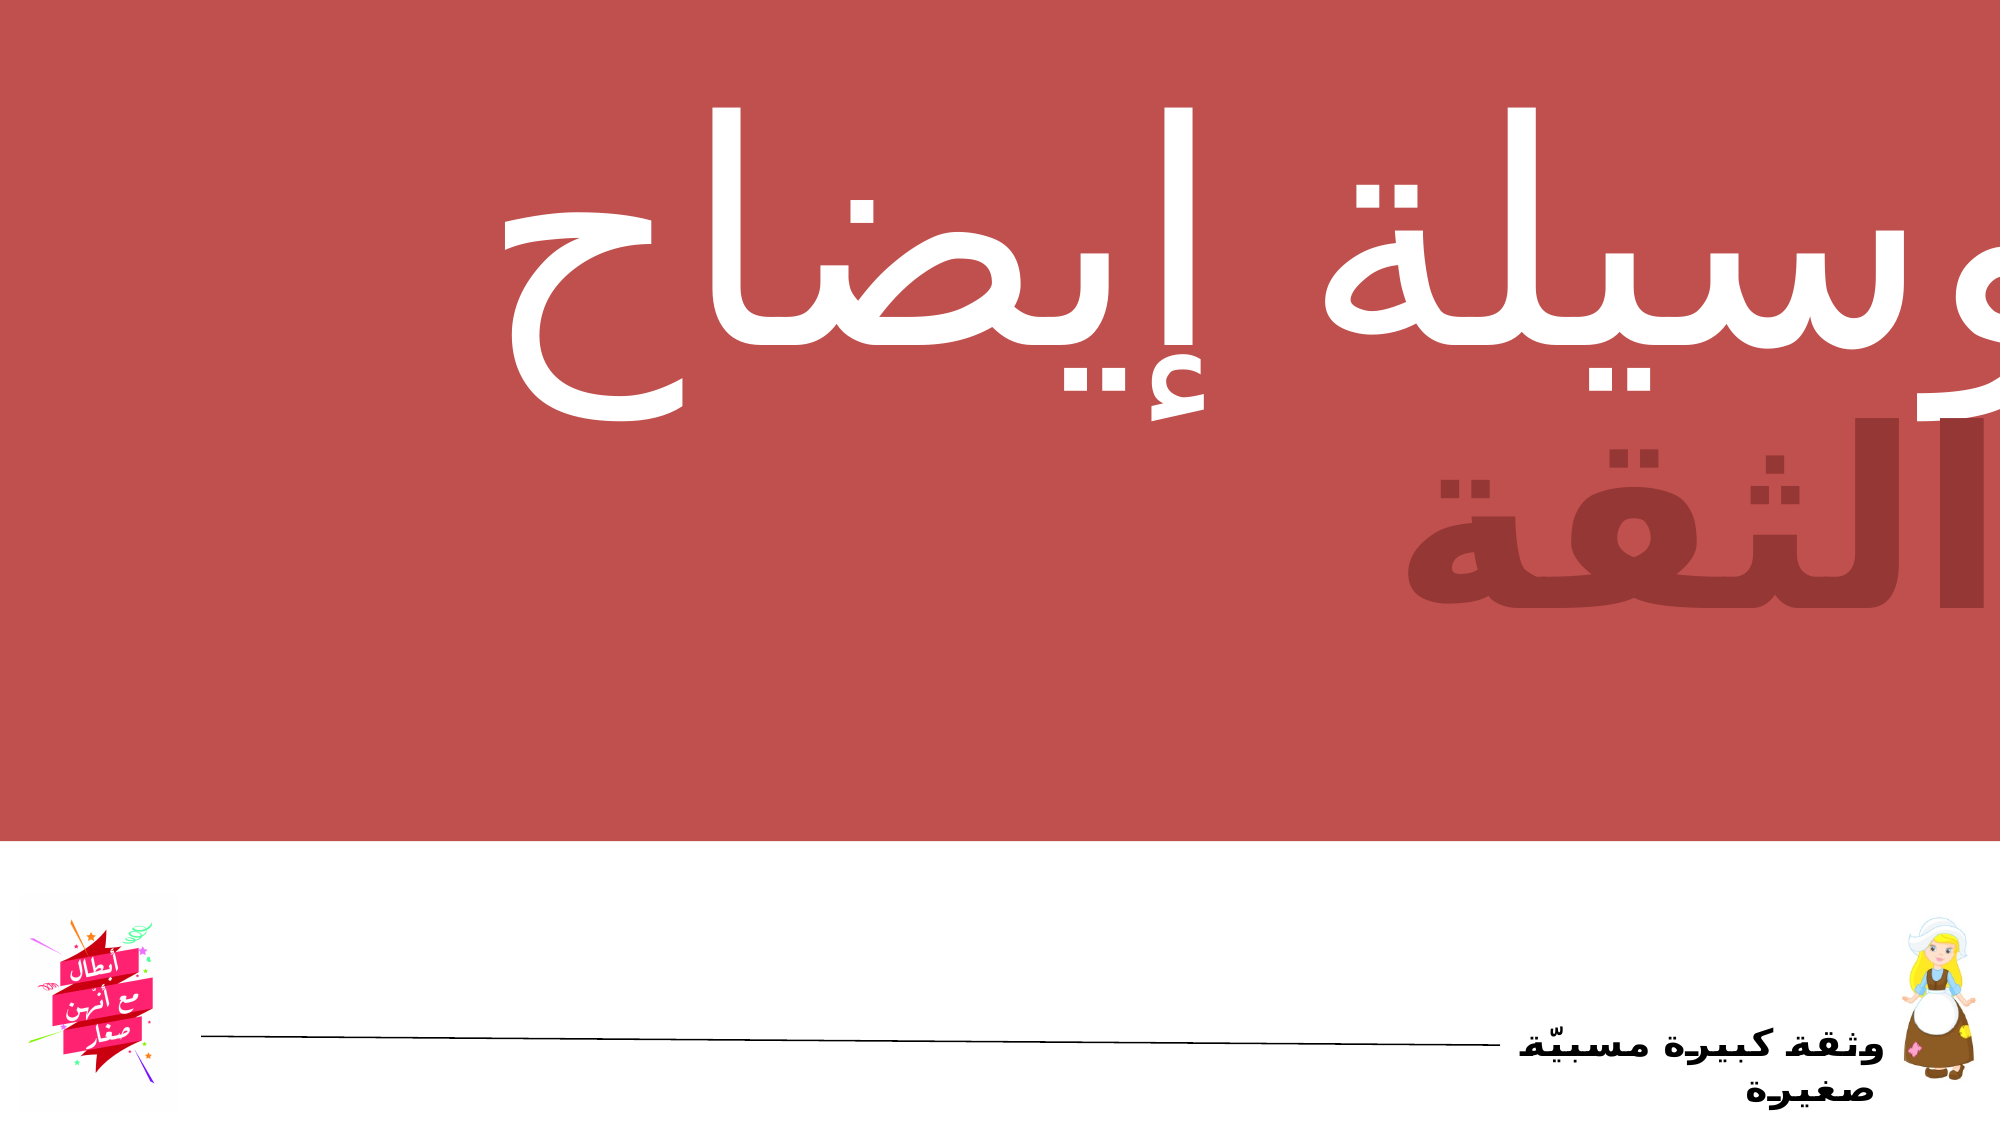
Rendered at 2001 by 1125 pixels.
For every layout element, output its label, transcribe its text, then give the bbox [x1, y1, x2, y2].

text_box [0, 0, 2000, 843]
text_box وثقة كبيرة مسبيّة صغيرة [1453, 1011, 1904, 1125]
picture [20, 894, 179, 1112]
text_box الثقة [1378, 351, 2000, 667]
text_box وسيلة إيضاح [466, 25, 2000, 415]
picture [1890, 912, 1989, 1085]
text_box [200, 1036, 1501, 1046]
